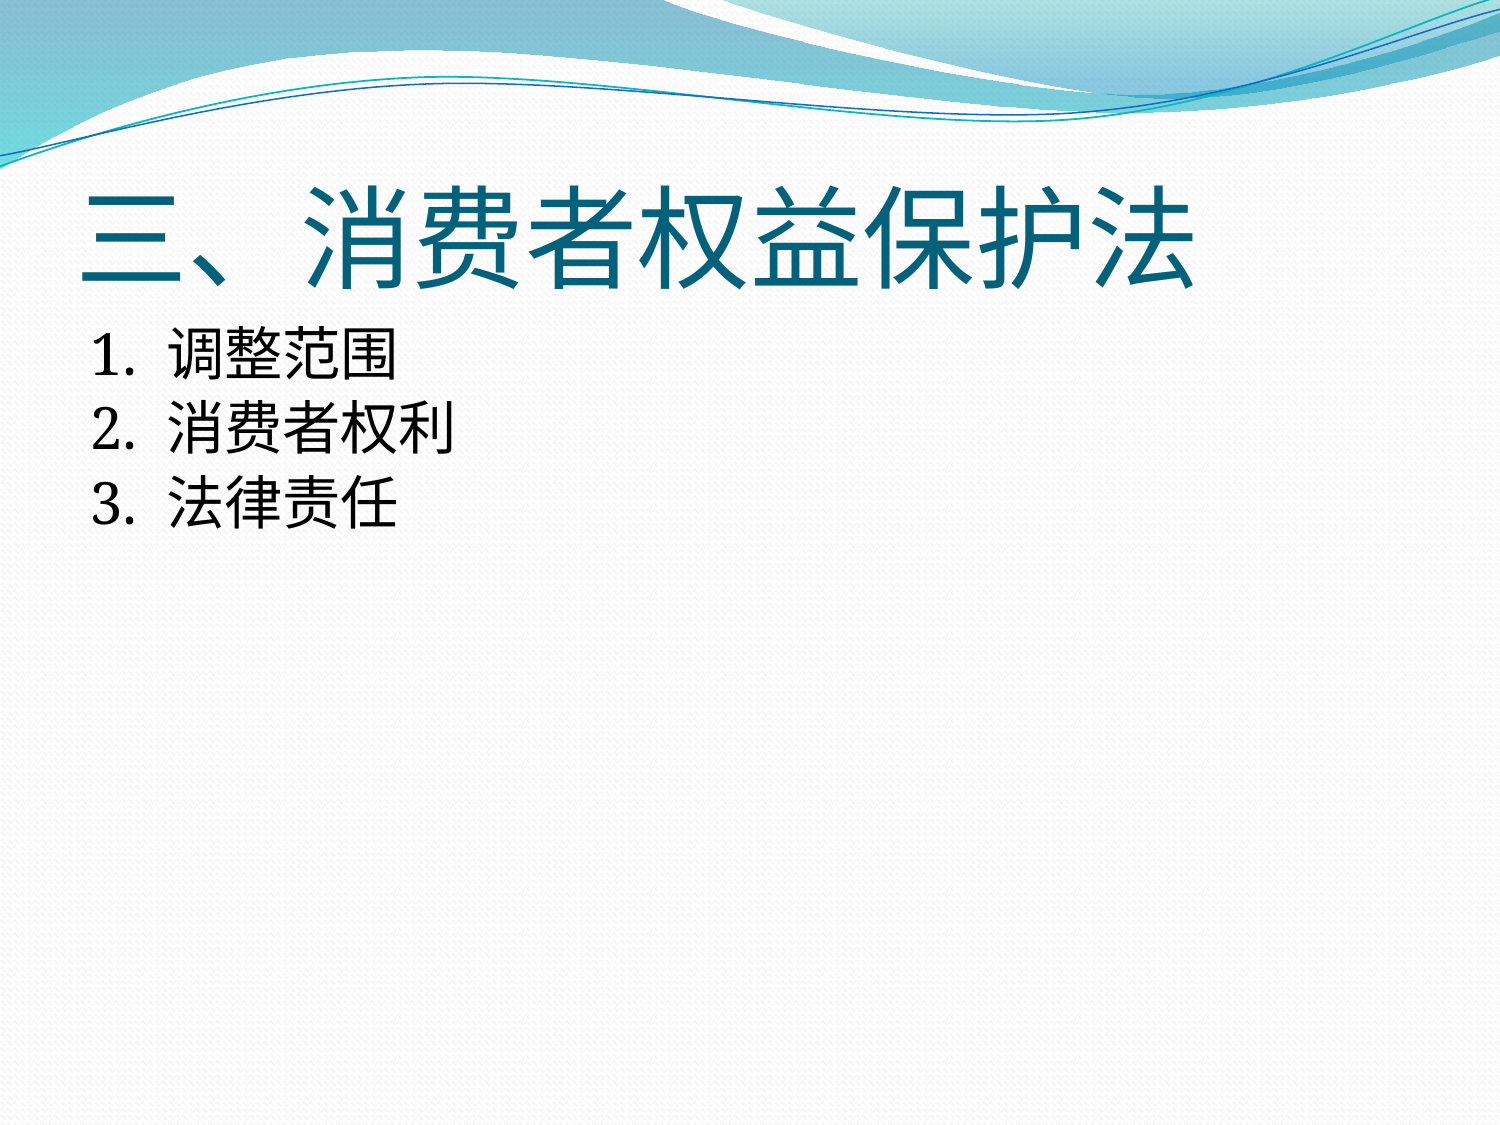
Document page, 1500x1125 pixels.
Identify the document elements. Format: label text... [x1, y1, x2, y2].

title 三、消费者权益保护法 [75, 115, 1425, 303]
list 1. 调整范围 2. 消费者权利 3. 法律责任 [75, 317, 1425, 1038]
